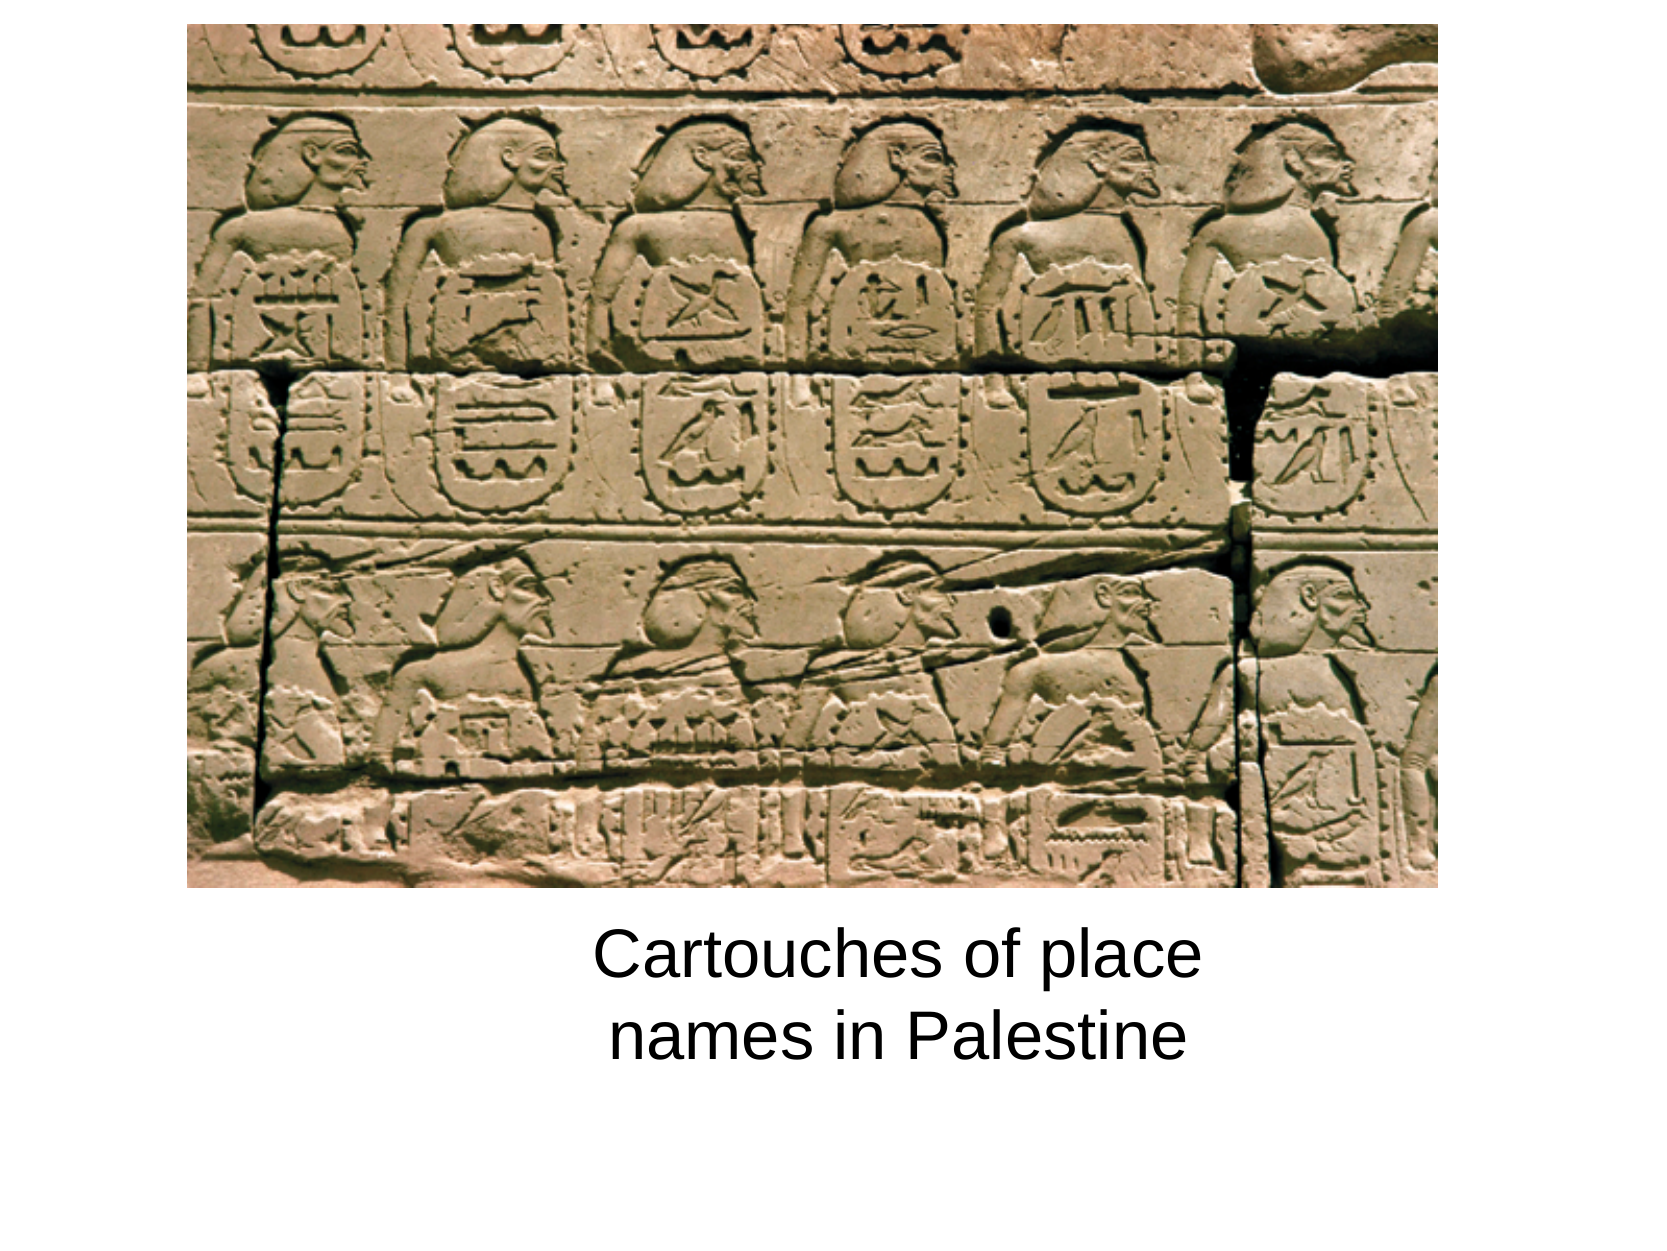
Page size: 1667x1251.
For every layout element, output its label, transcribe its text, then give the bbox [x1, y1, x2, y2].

text_box Cartouches of place names in Palestine [483, 902, 1313, 1080]
picture [187, 24, 1438, 888]
